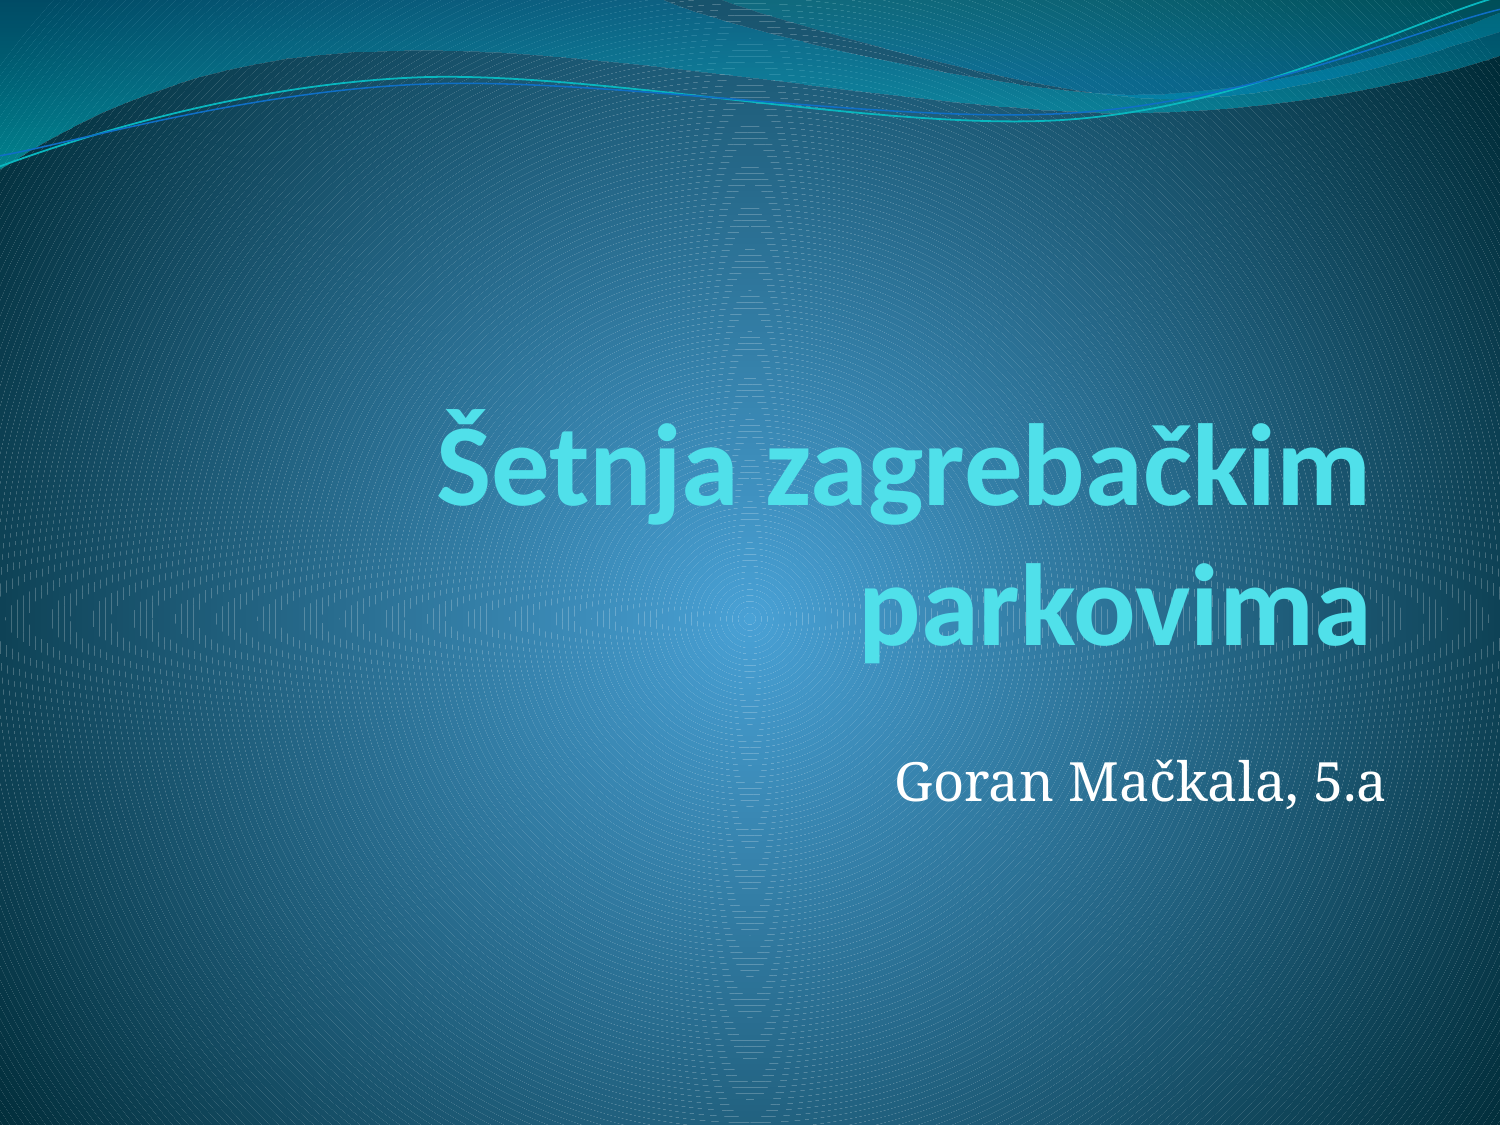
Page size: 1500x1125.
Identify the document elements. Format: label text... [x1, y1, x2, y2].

title Šetnja zagrebačkim parkovima [87, 224, 1376, 669]
subtitle Goran Mačkala, 5.a [123, 739, 1413, 1028]
